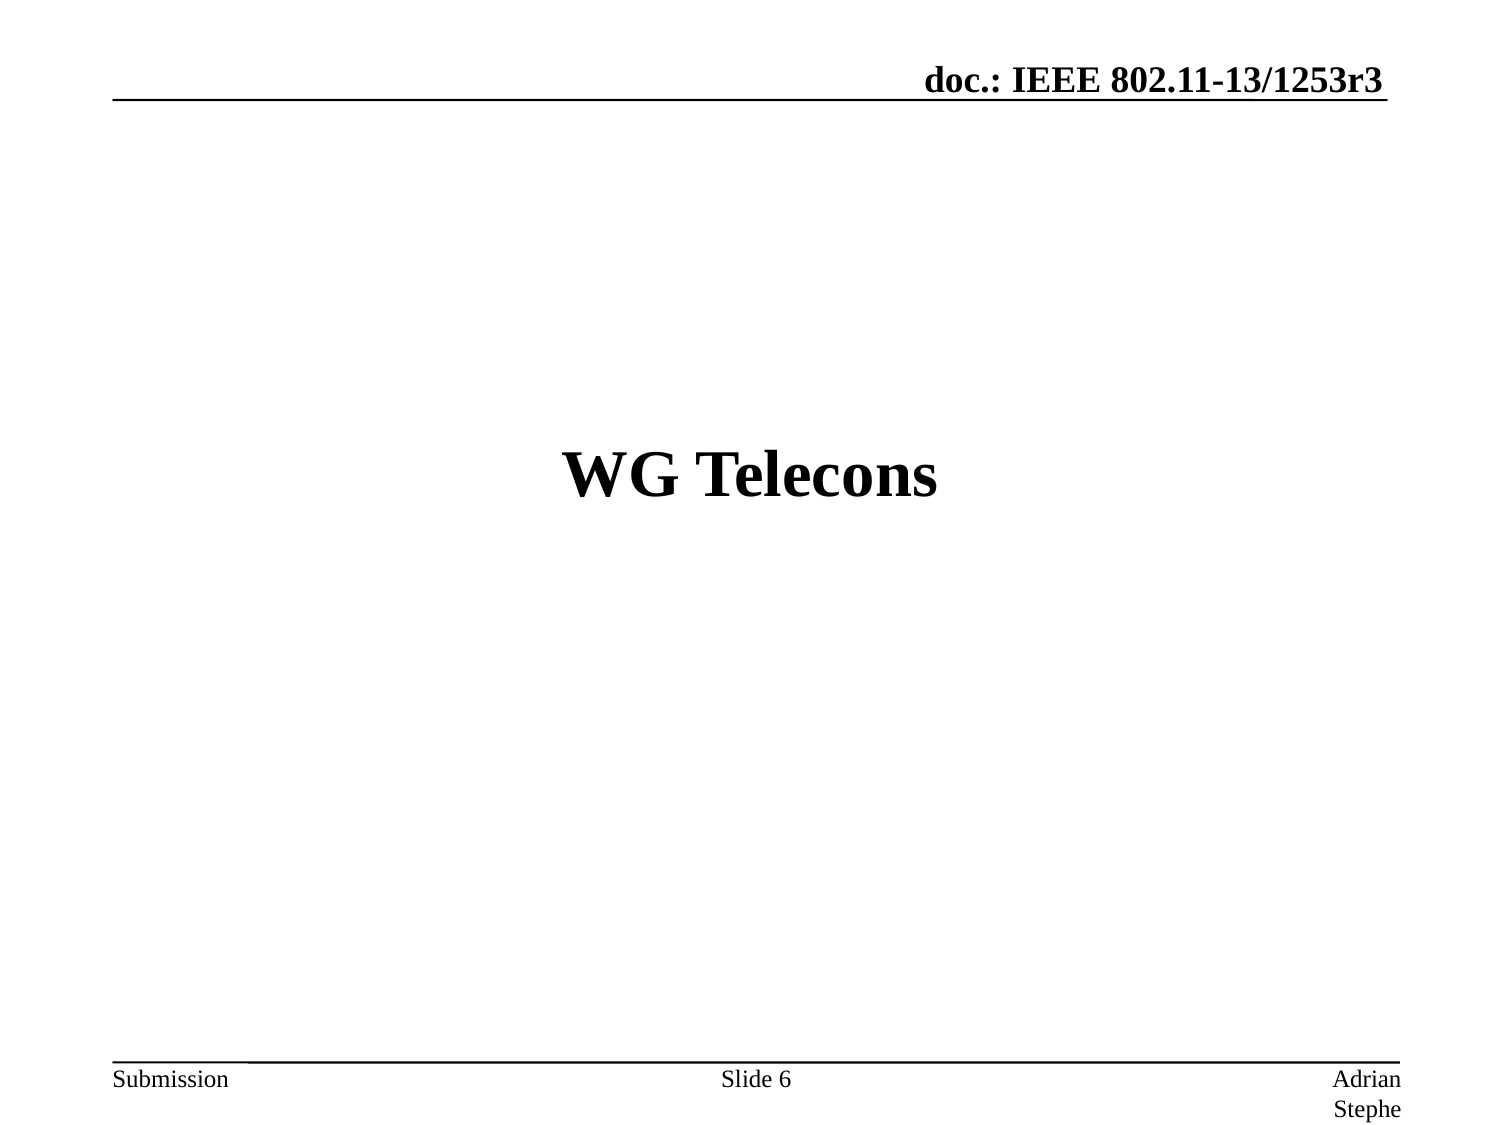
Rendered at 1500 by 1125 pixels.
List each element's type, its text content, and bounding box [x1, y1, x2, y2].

title WG Telecons [112, 349, 1388, 591]
slide_number Slide 6 [712, 1061, 800, 1093]
footer Adrian Stephens, Intel Corporation [1324, 1061, 1402, 1093]
